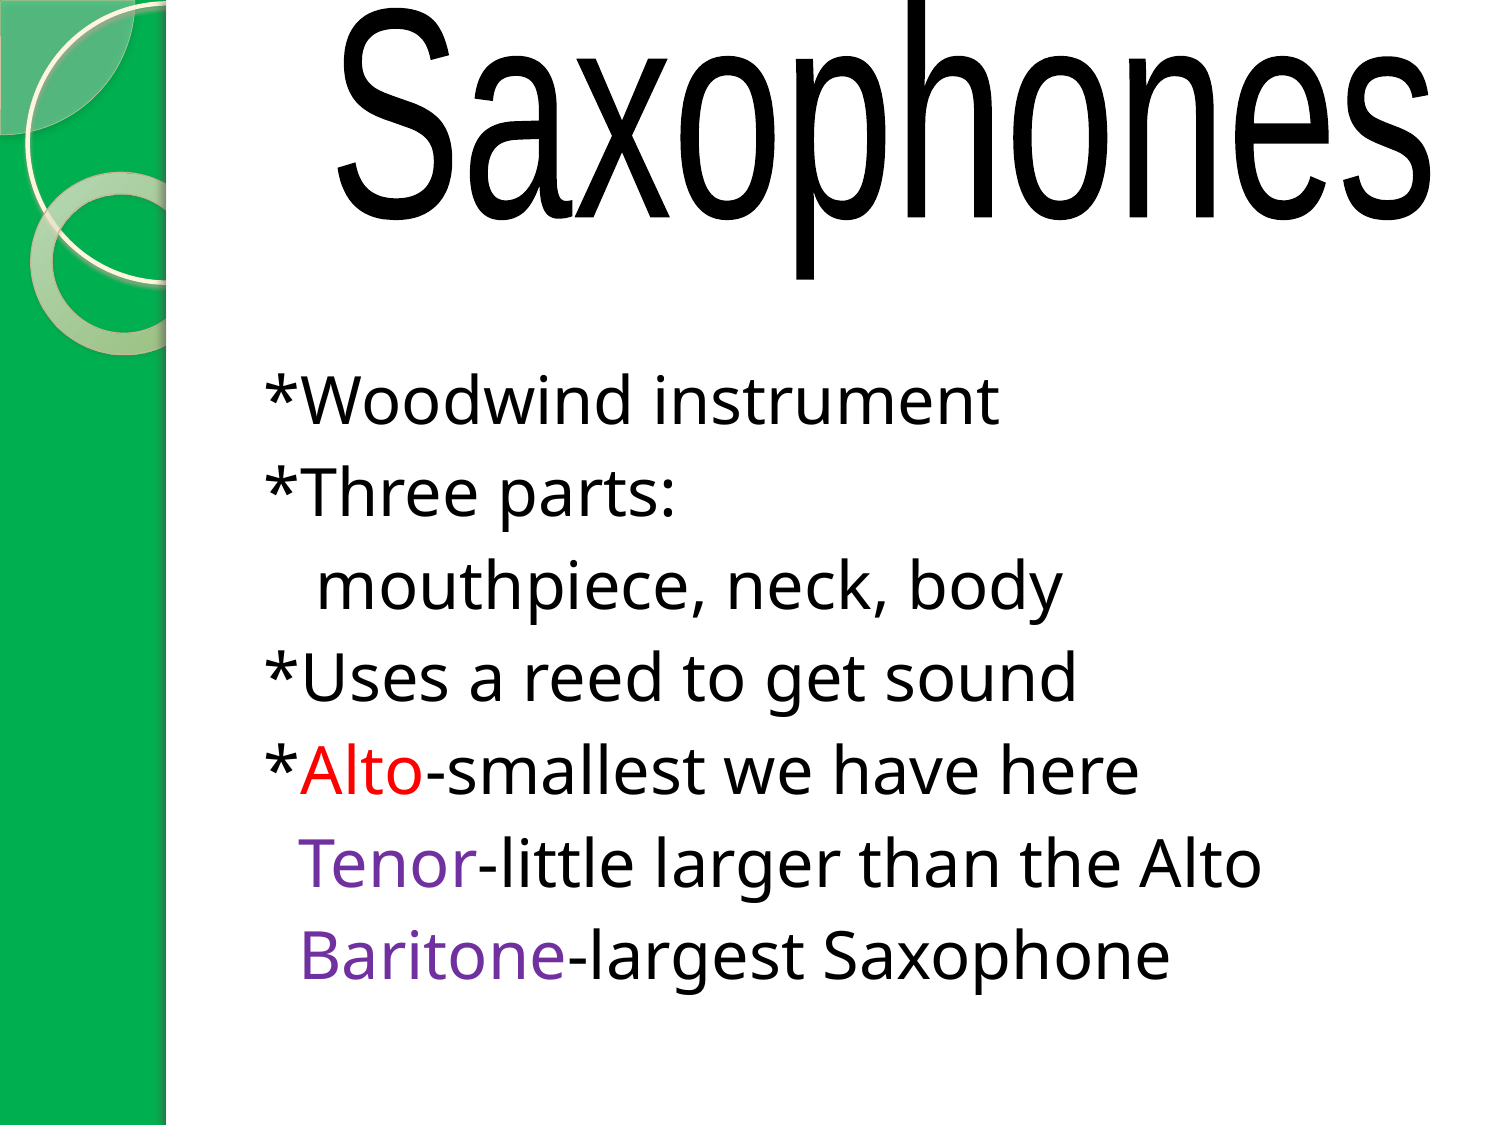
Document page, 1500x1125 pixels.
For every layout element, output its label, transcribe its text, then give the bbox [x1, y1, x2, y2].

list *Woodwind instrument *Three parts: mouthpiece, neck, body *Uses a reed to get sound *Alto-smallest we have here Tenor-little larger than the Alto Baritone-largest Saxophone [235, 350, 1466, 1025]
